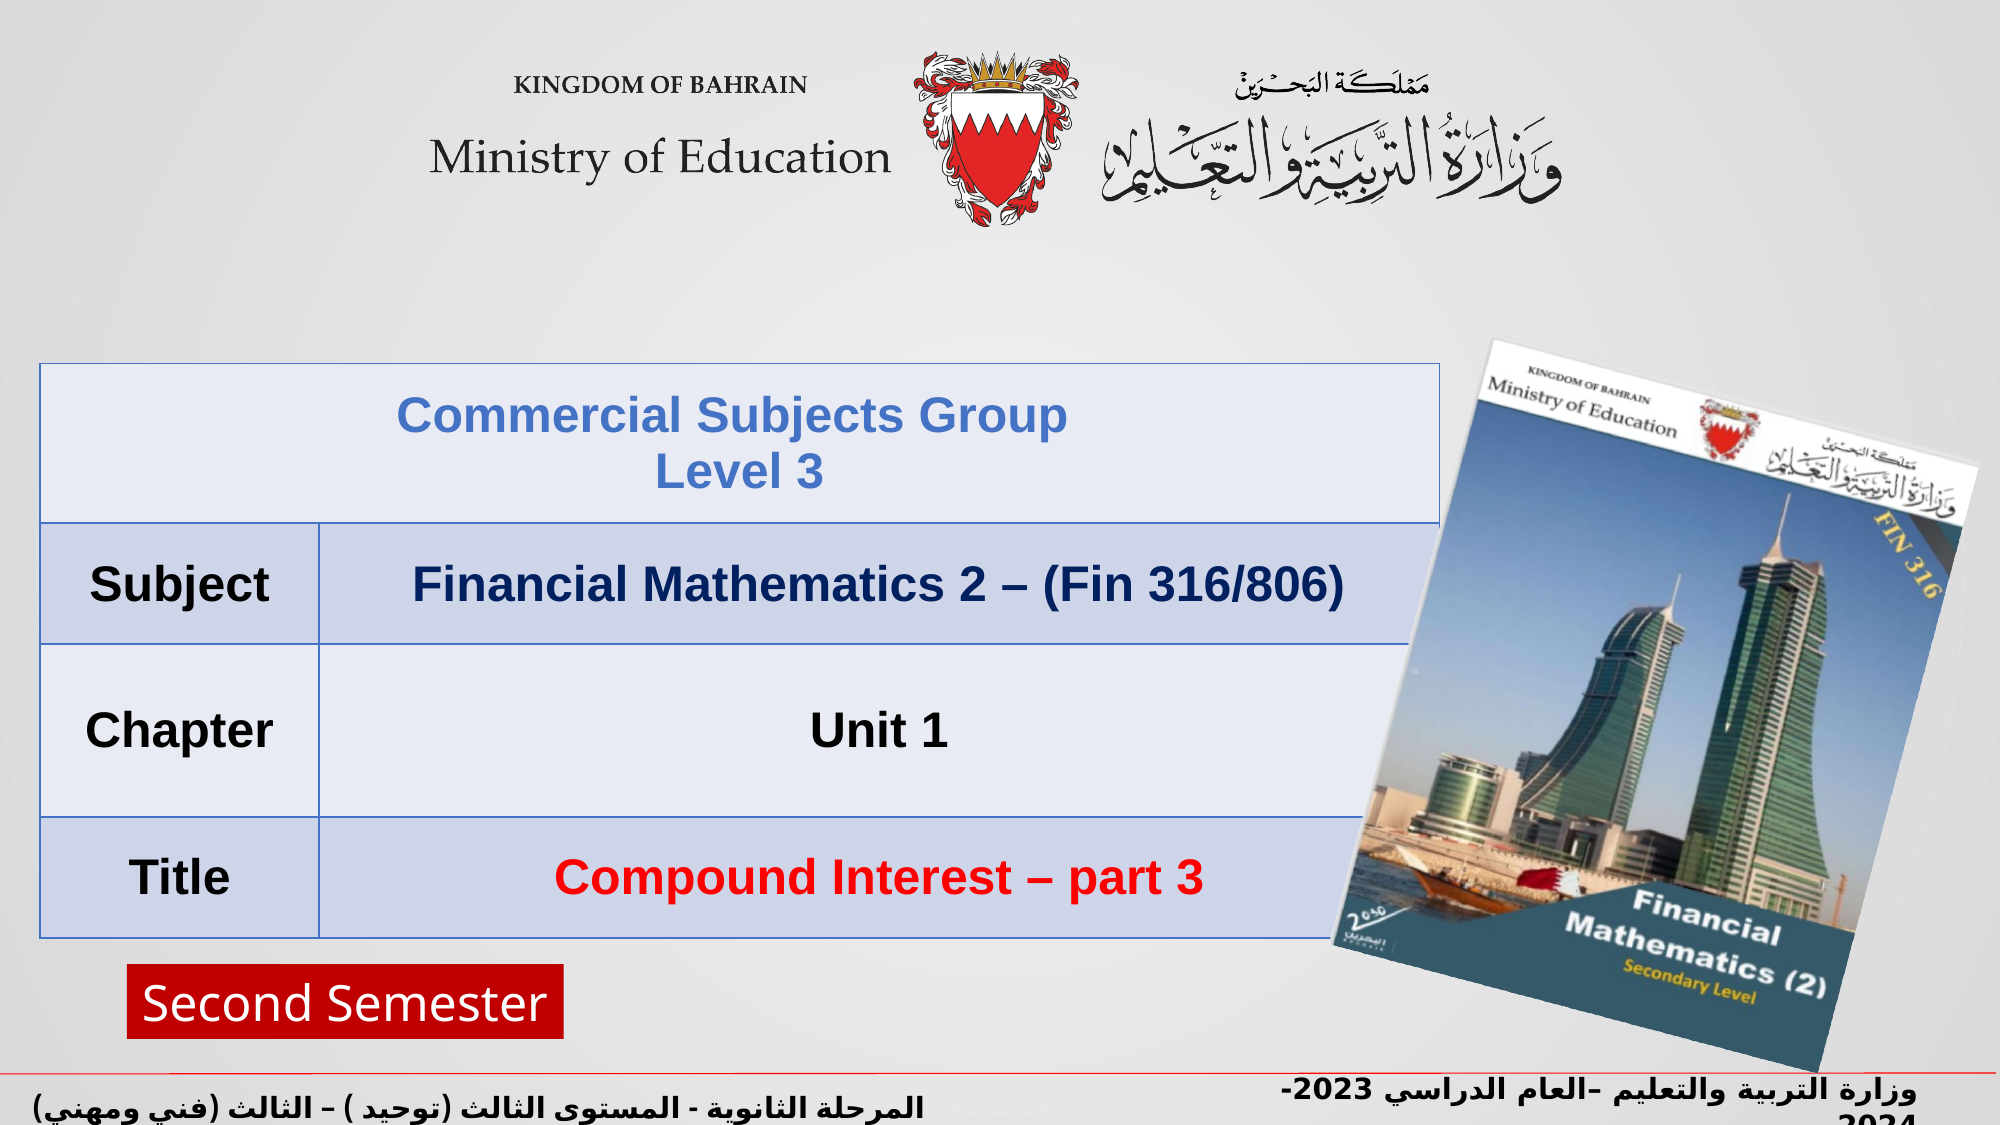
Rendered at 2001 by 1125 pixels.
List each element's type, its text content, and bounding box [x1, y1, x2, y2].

table_cell Compound Interest – part 3 [320, 818, 1362, 937]
picture [430, 50, 1562, 227]
table_cell Unit 1 [320, 645, 1401, 816]
table_header Commercial Subjects Group Level 3 [41, 364, 1439, 522]
text_box Second Semester [126, 964, 564, 1039]
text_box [0, 1072, 1997, 1125]
table_cell Subject [41, 524, 318, 643]
table_cell Title [41, 818, 318, 937]
table_cell Financial Mathematics 2 – (Fin 316/806) [320, 524, 1401, 643]
table_cell Chapter [41, 645, 318, 816]
picture [1330, 333, 1979, 1072]
